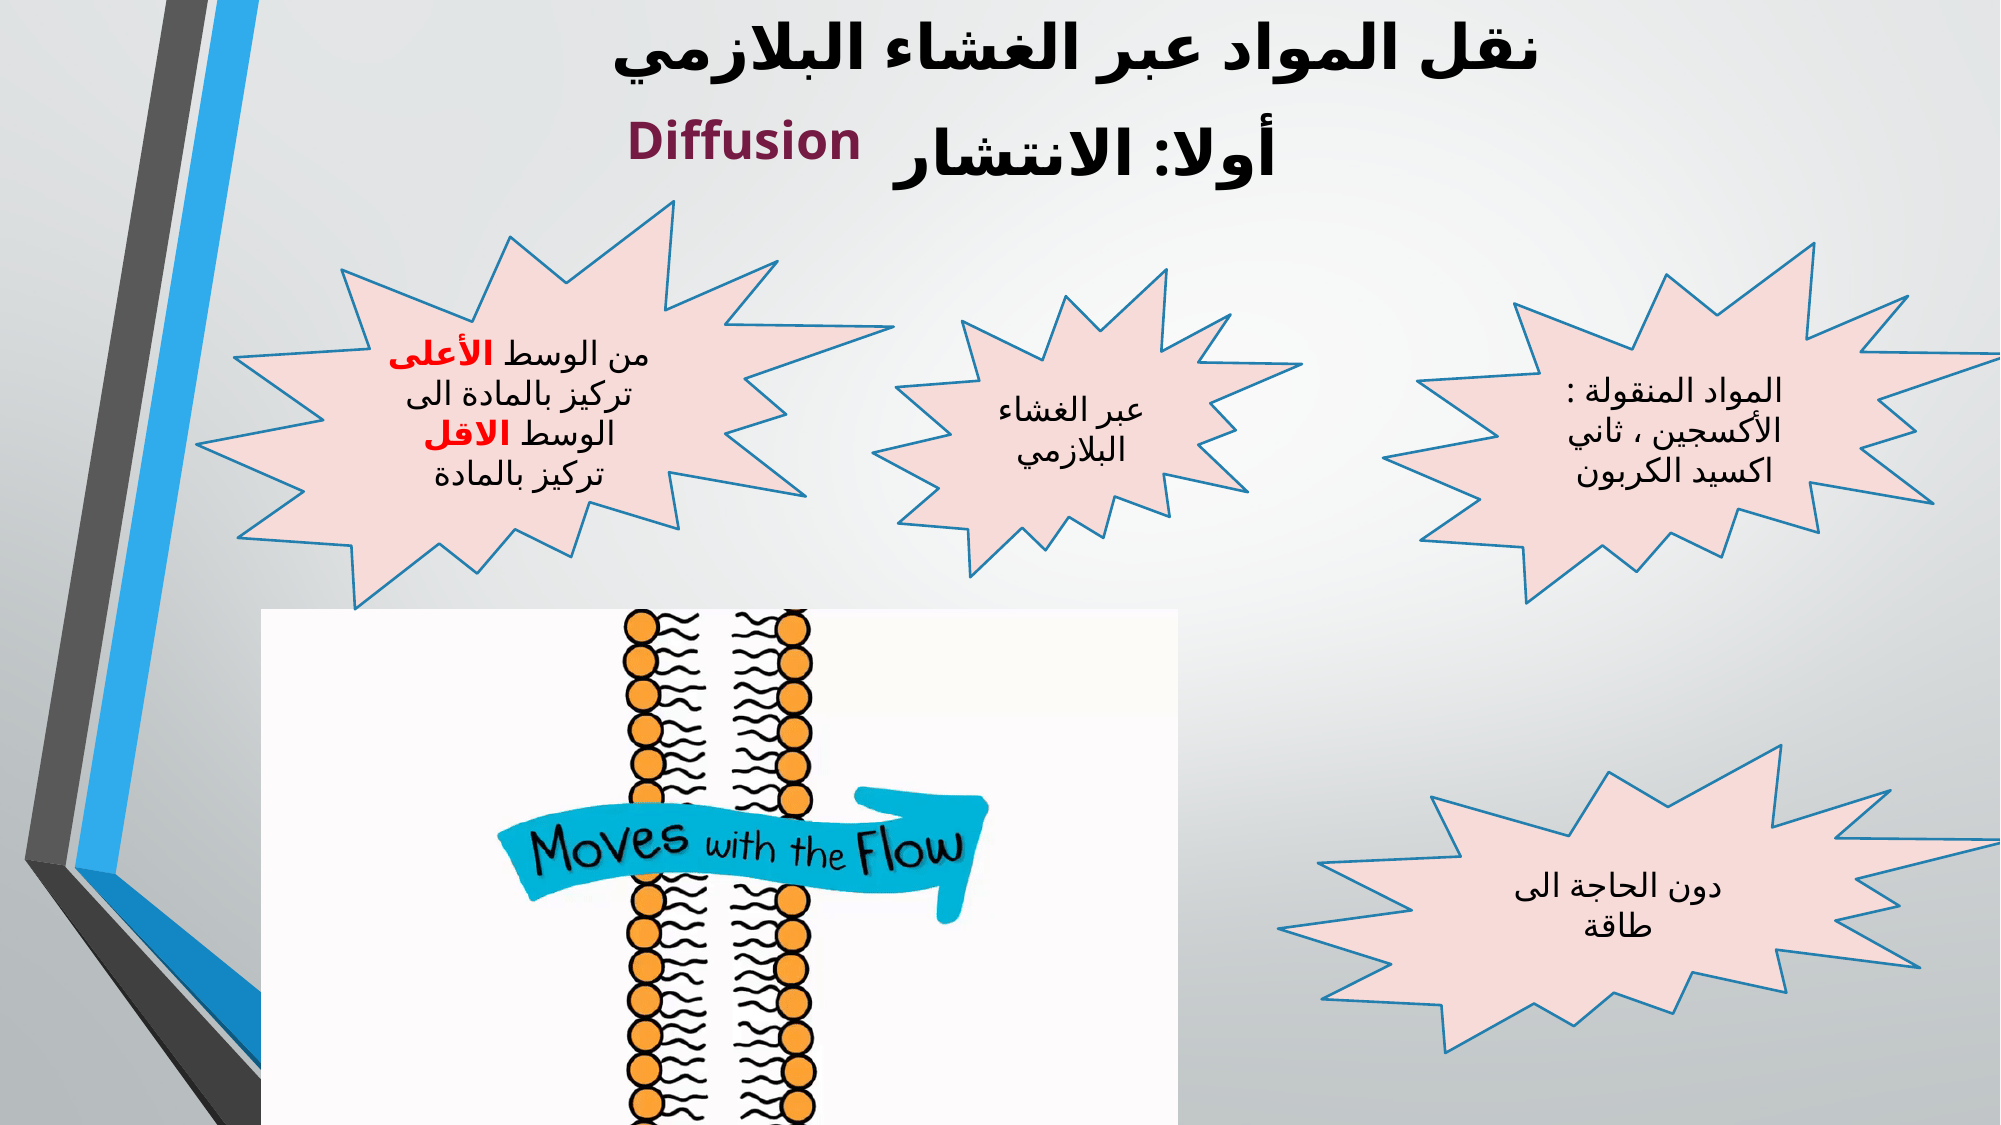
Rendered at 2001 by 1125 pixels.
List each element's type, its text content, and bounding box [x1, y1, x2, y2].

text_box المواد المنقولة : الأكسجين ، ثاني اكسيد الكربون [1381, 241, 2000, 605]
picture [260, 608, 1178, 1125]
text_box نقل المواد عبر الغشاء البلازمي [596, 0, 1578, 90]
text_box من الوسط الأعلى تركيز بالمادة الى الوسط الاقل تركيز بالمادة [194, 200, 896, 608]
text_box أولا: الانتشار [821, 105, 1353, 196]
text_box عبر الغشاء البلازمي [871, 268, 1304, 579]
text_box Diffusion [611, 99, 878, 178]
text_box دون الحاجة الى طاقة [1276, 743, 2000, 1055]
